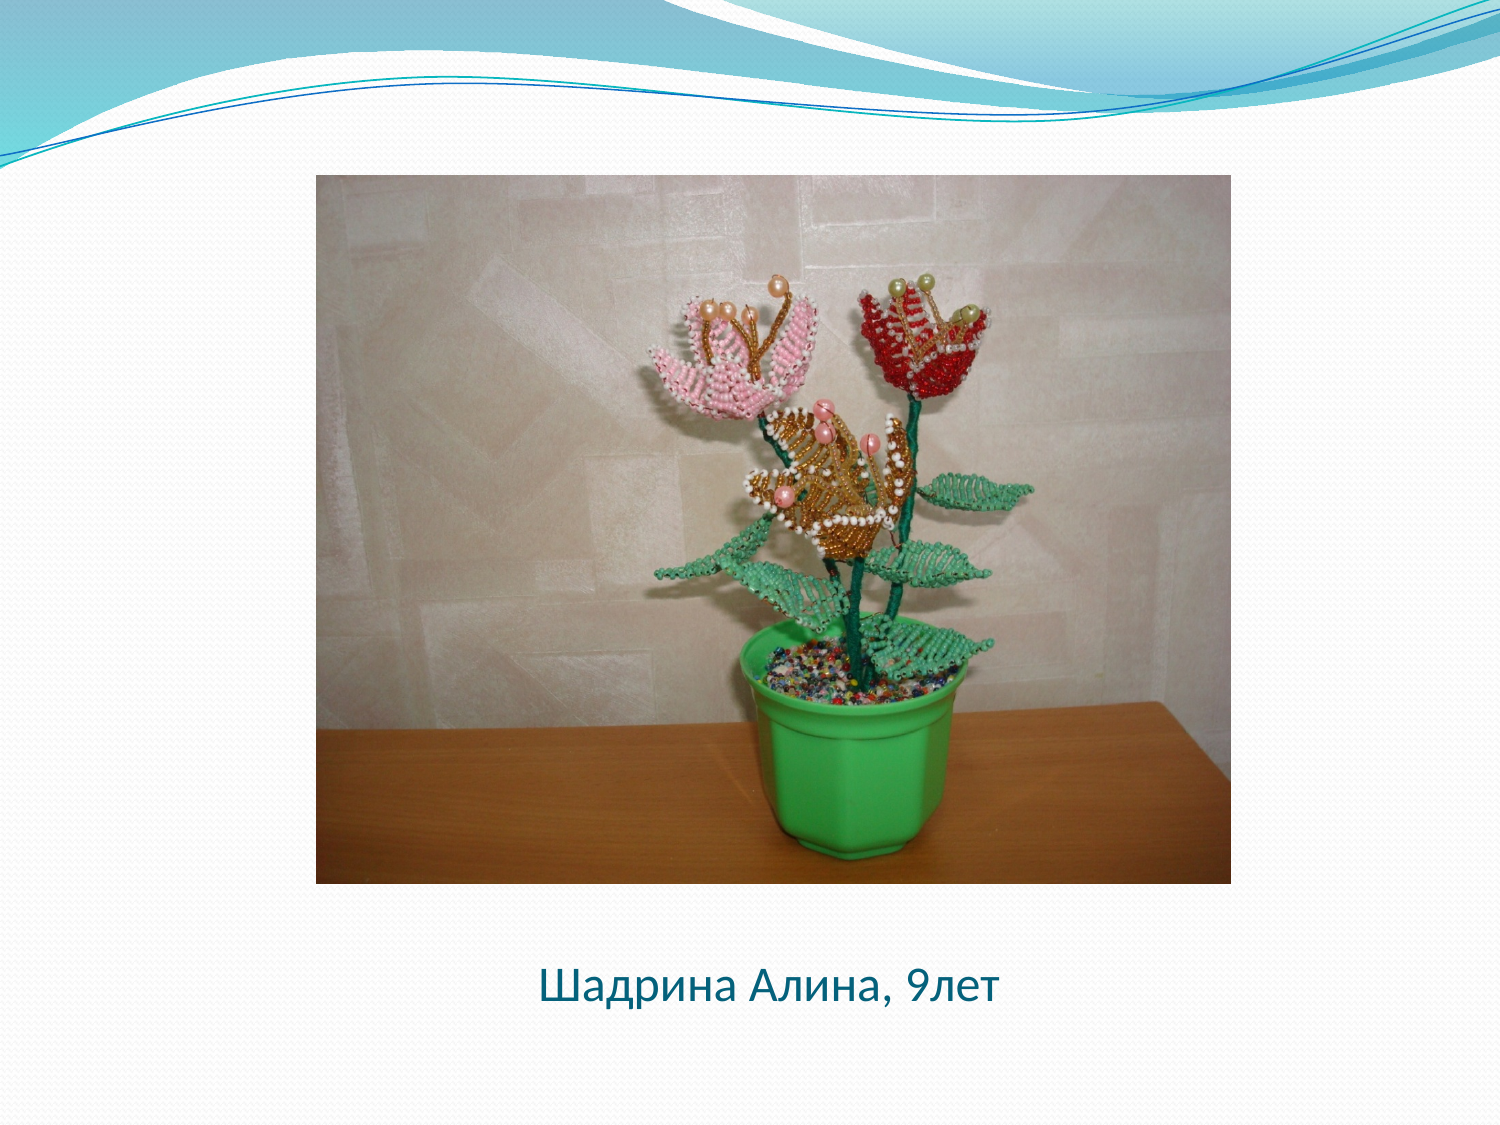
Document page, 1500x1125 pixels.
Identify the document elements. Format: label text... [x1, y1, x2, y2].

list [316, 175, 1231, 884]
title Шадрина Алина, 9лет [230, 905, 1128, 1012]
